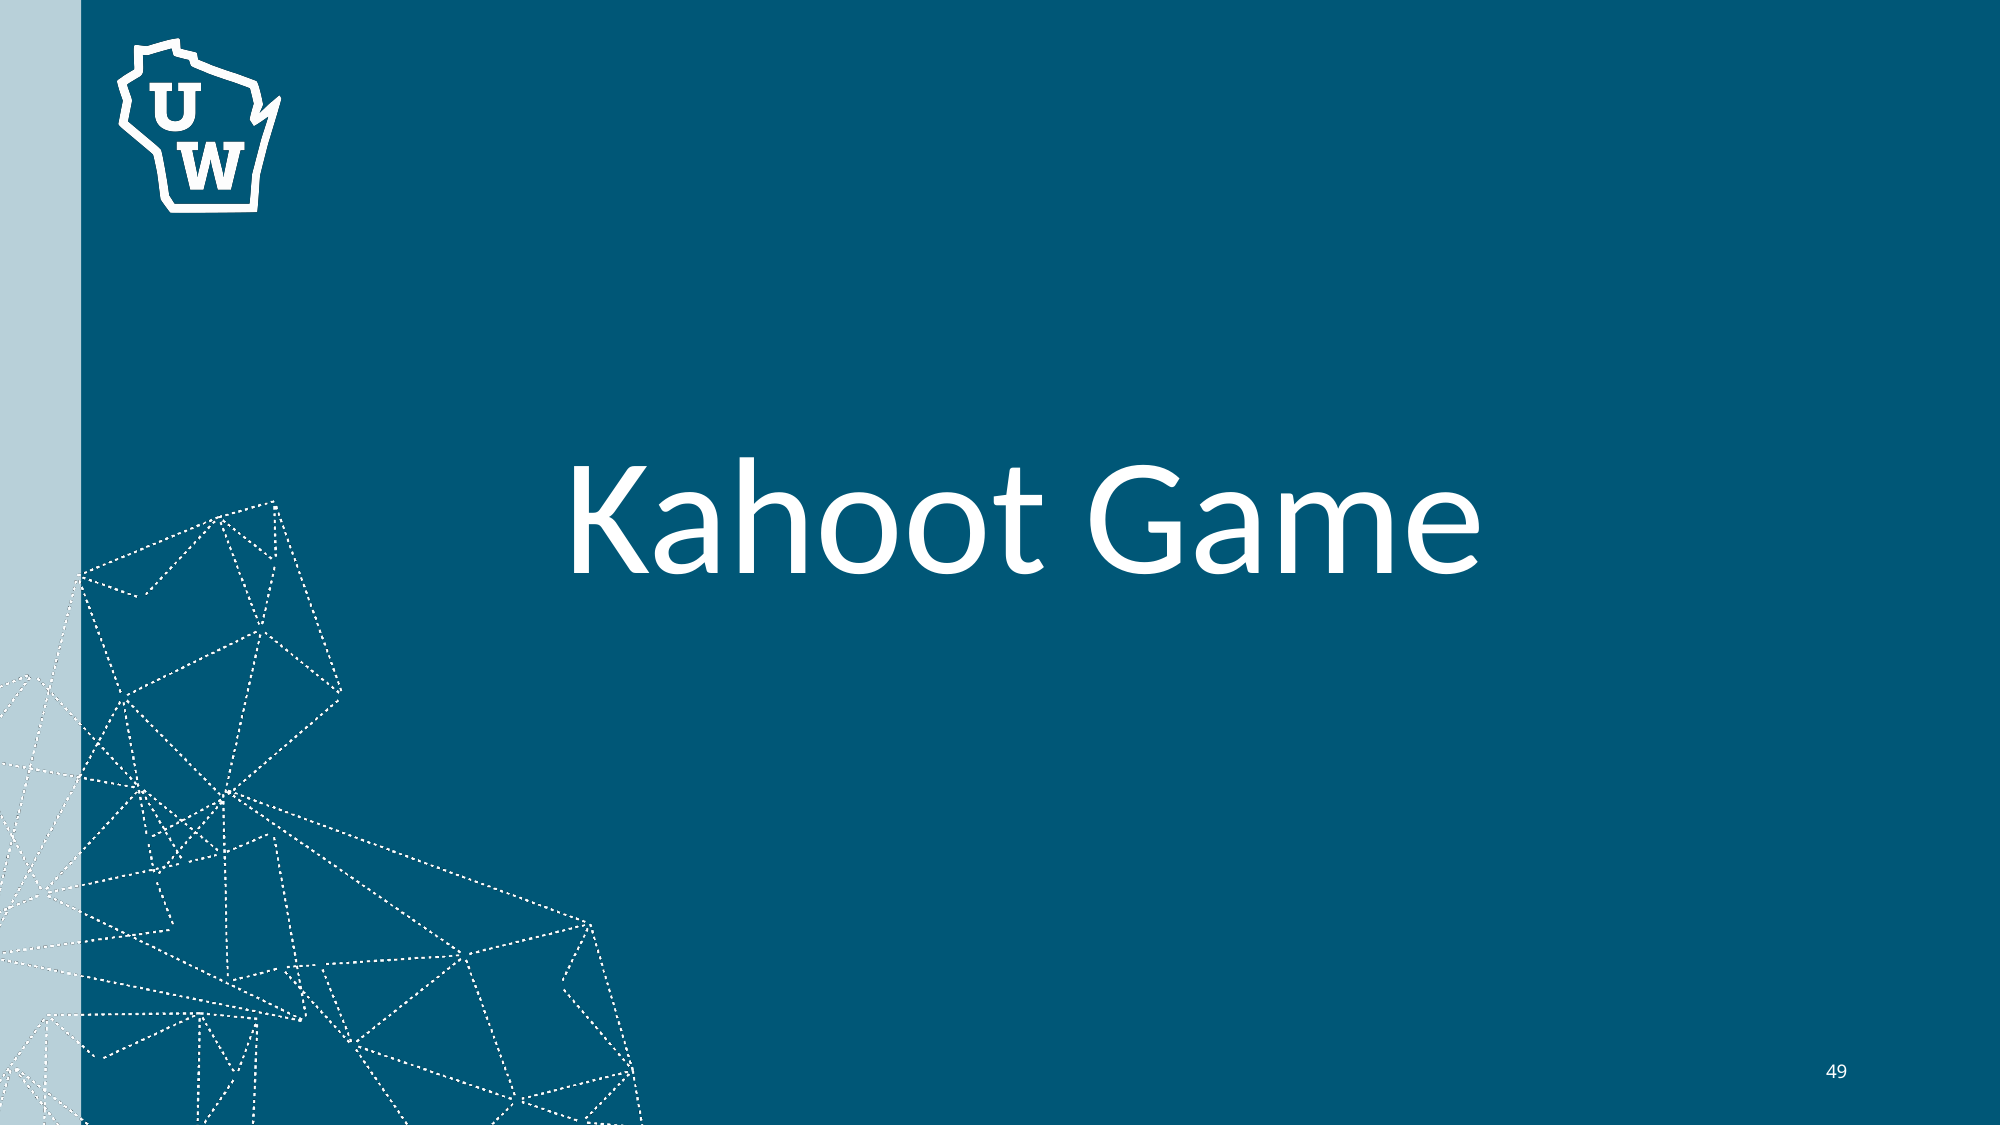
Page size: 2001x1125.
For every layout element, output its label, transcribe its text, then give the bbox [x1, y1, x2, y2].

slide_number 49 [1584, 1042, 1863, 1103]
list Kahoot Game [549, 421, 1976, 854]
picture [118, 39, 280, 212]
